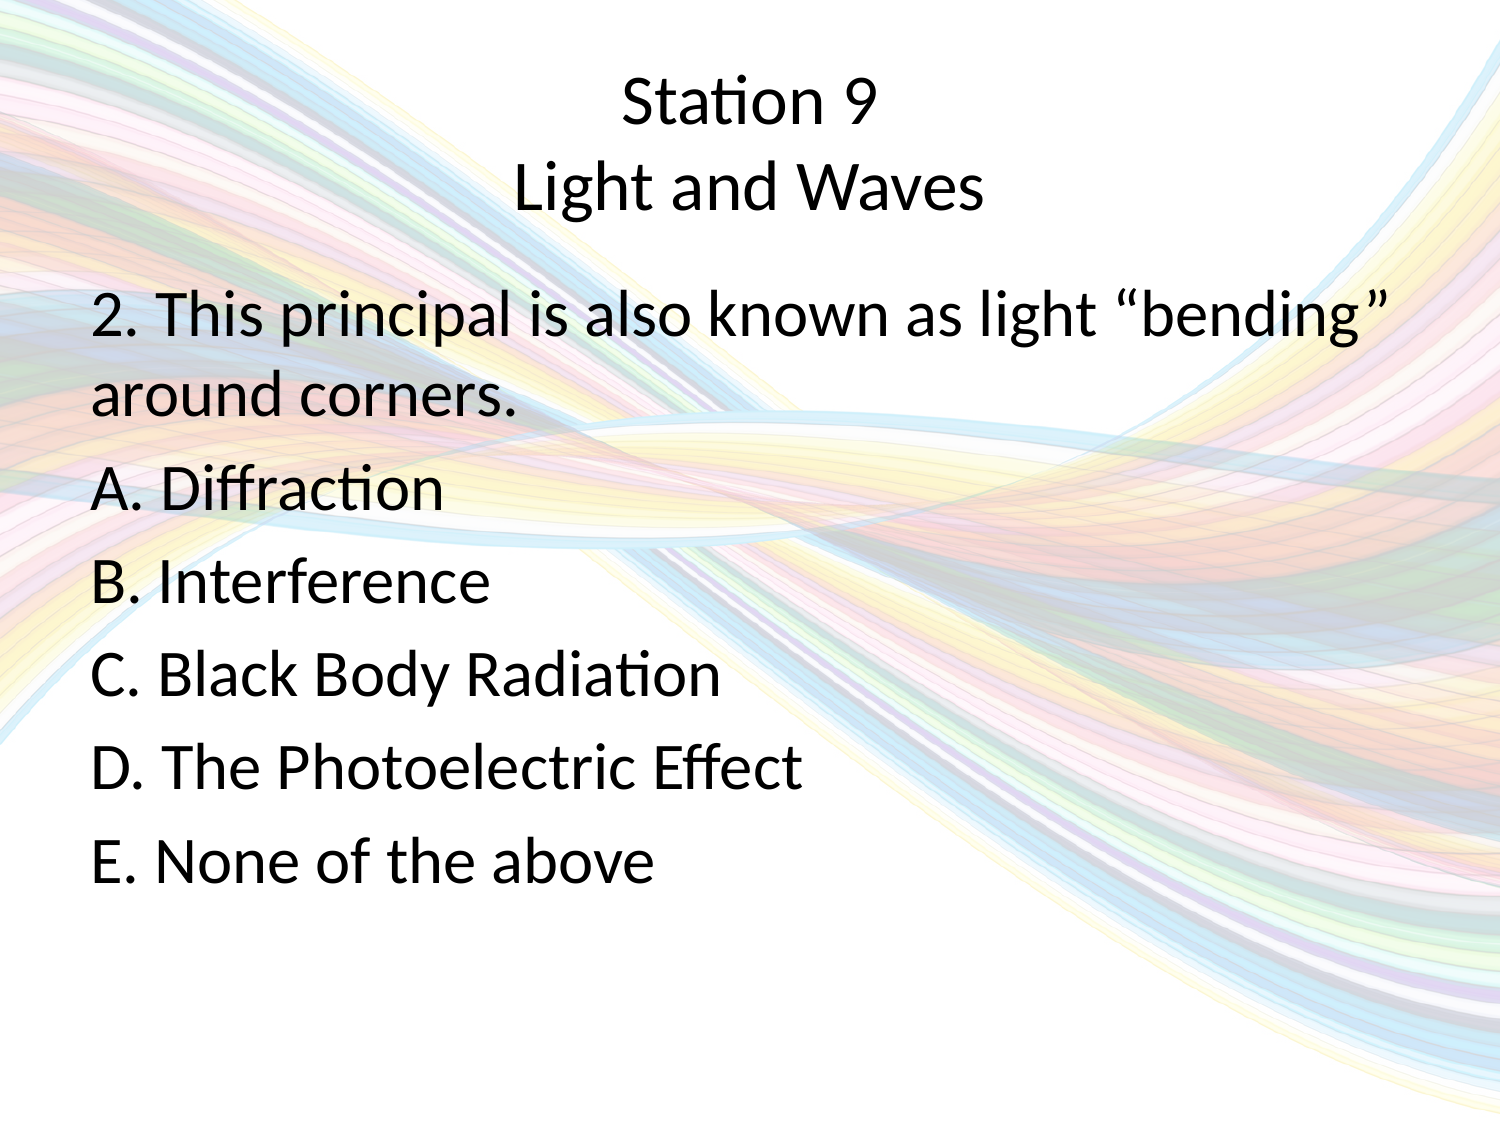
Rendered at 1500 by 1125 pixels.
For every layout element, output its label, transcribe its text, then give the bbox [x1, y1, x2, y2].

title Station 9 Light and Waves [75, 45, 1425, 233]
list 2. This principal is also known as light “bending” around corners. A. Diffraction B. Interference C. Black Body Radiation D. The Photoelectric Effect E. None of the above [75, 262, 1425, 1005]
